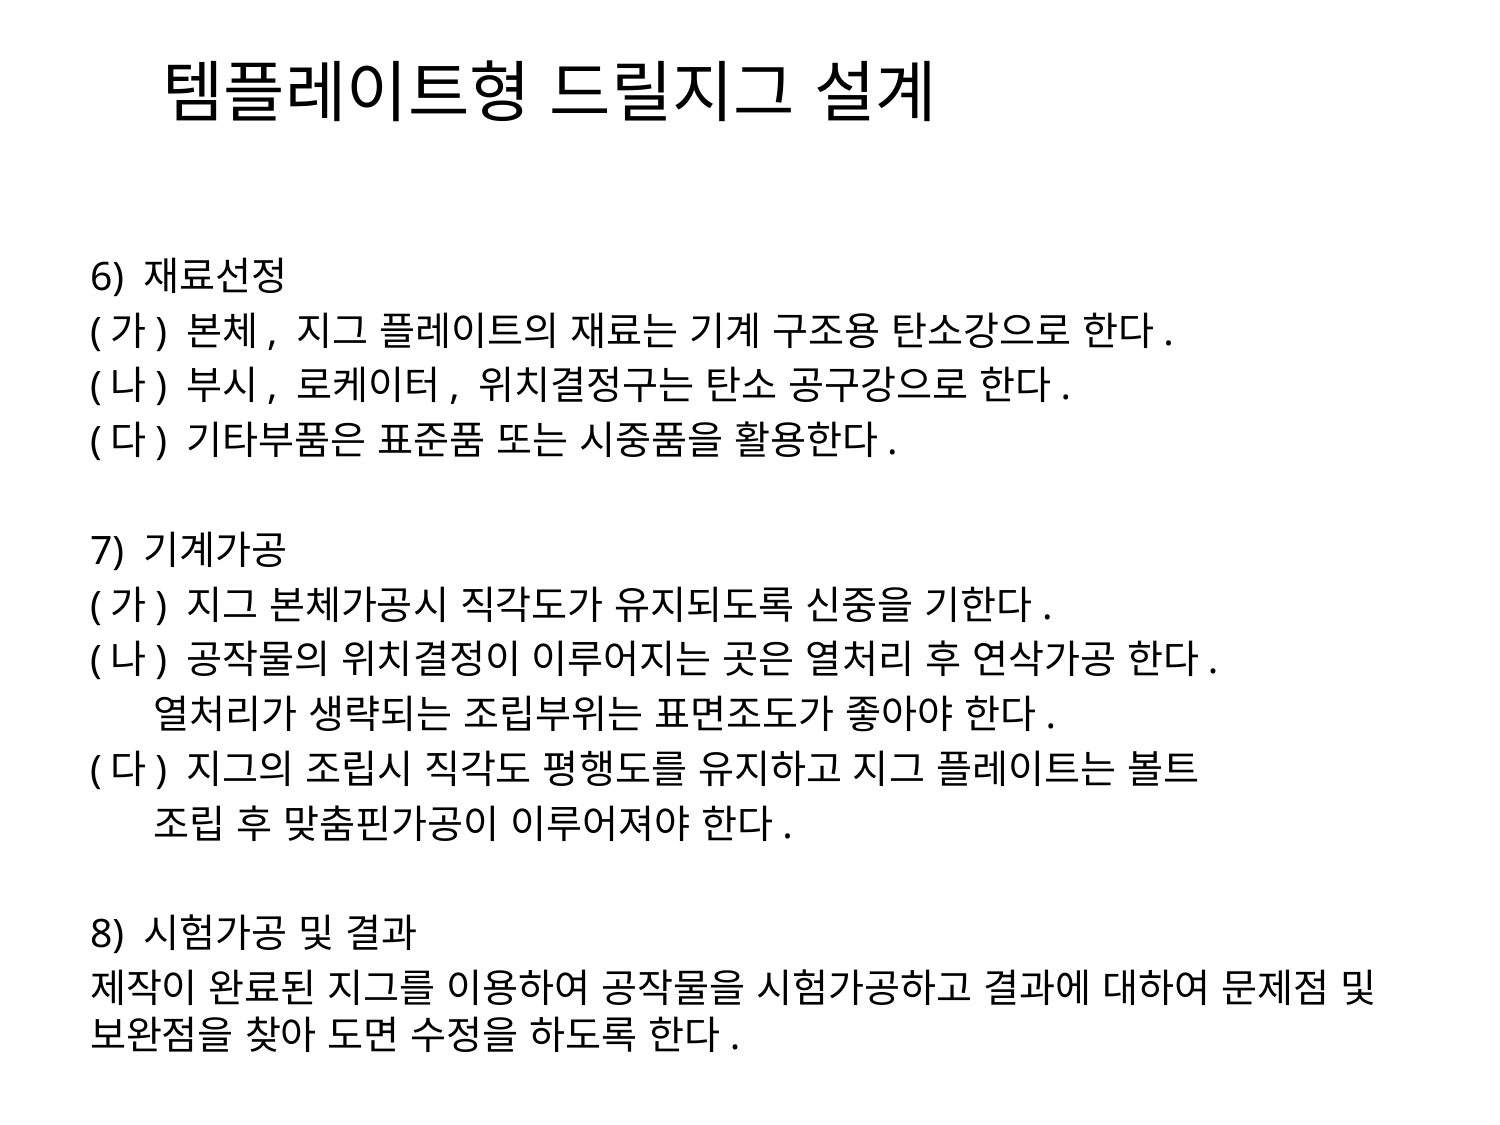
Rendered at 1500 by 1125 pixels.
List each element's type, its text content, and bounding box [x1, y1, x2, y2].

text_box 템플레이트형 드릴지그 설계 [147, 42, 1400, 138]
list 6) 재료선정 (가) 본체, 지그 플레이트의 재료는 기계 구조용 탄소강으로 한다. (나) 부시, 로케이터, 위치결정구는 탄소 공구강으로 한다. (다) 기타부품은 표준품 또는 시중품을 활용한다. 7) 기계가공 (가) 지그 본체가공시 직각도가 유지되도록 신중을 기한다. (나) 공작물의 위치결정이 이루어지는 곳은 열처리 후 연삭가공 한다. 열처리가 생략되는 조립부위는 표면조도가 좋아야 한다. (다) 지그의 조립시 직각도 평행도를 유지하고 지그 플레이트는 볼트 조립 후 맞춤핀가공이 이루어져야 한다. 8) 시험가공 및 결과 제작이 완료된 지그를 이용하여 공작물을 시험가공하고 결과에 대하여 문제점 및 보완점을 찾아 도면 수정을 하도록 한다. [75, 243, 1425, 1071]
